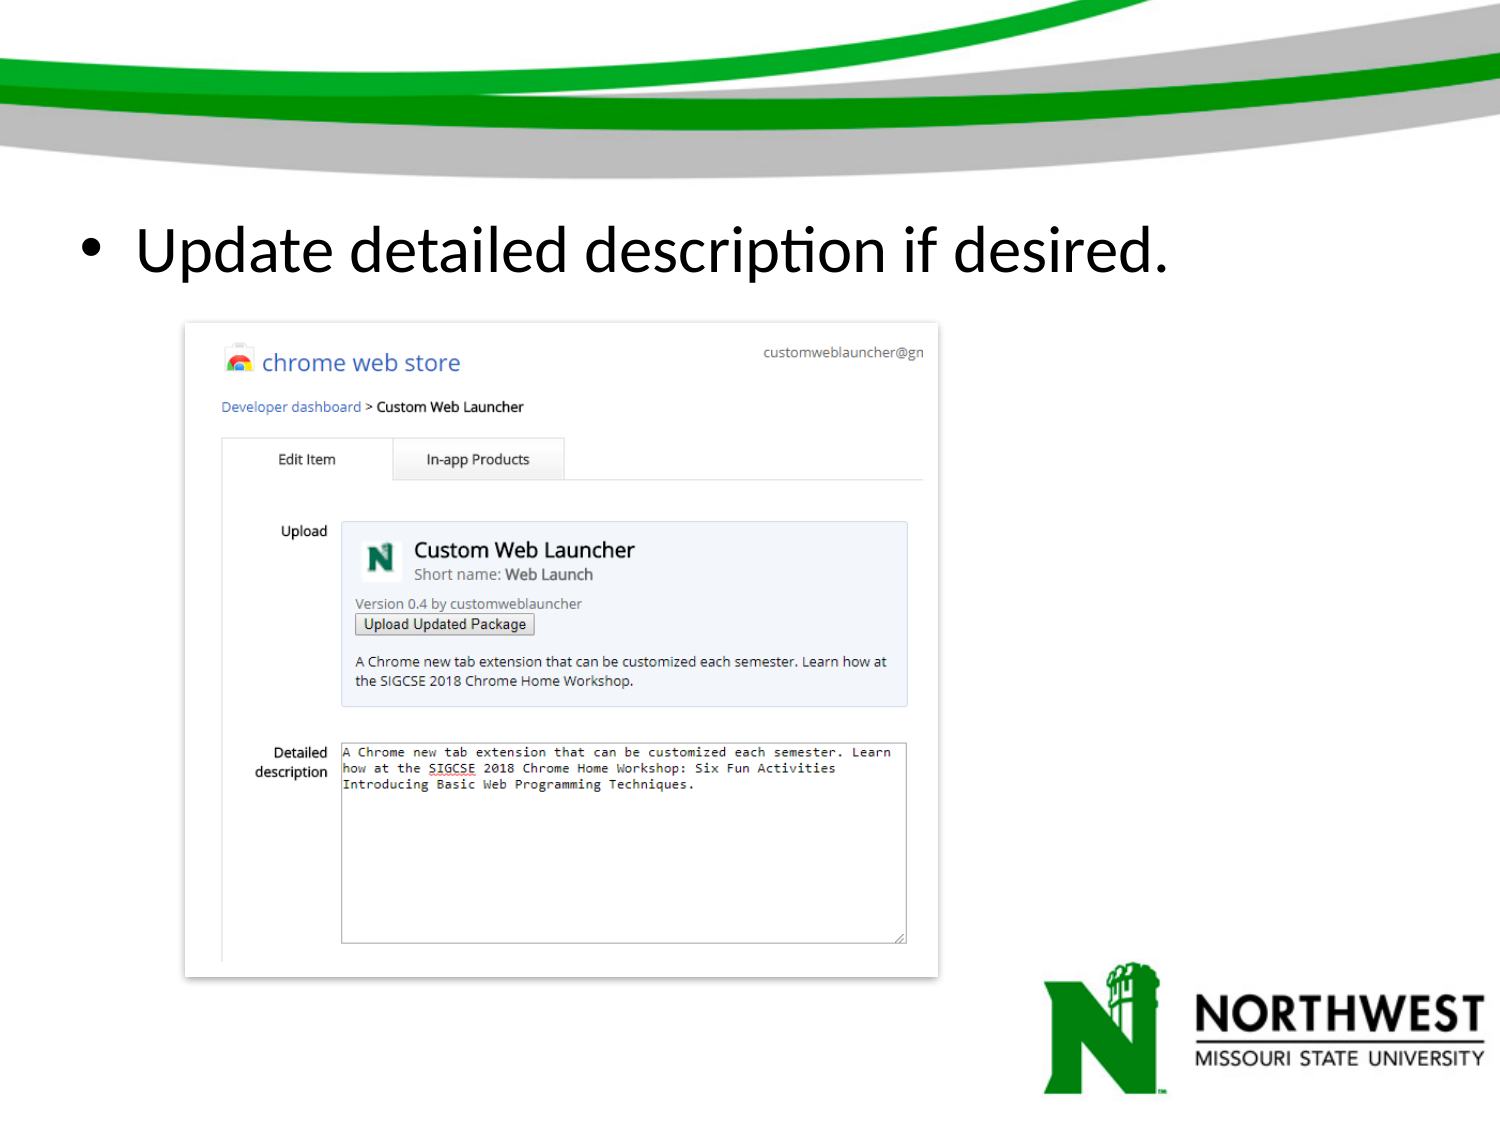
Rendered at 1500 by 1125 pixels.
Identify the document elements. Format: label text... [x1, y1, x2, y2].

list Update detailed description if desired. [64, 198, 1415, 397]
picture [0, 0, 1500, 1125]
